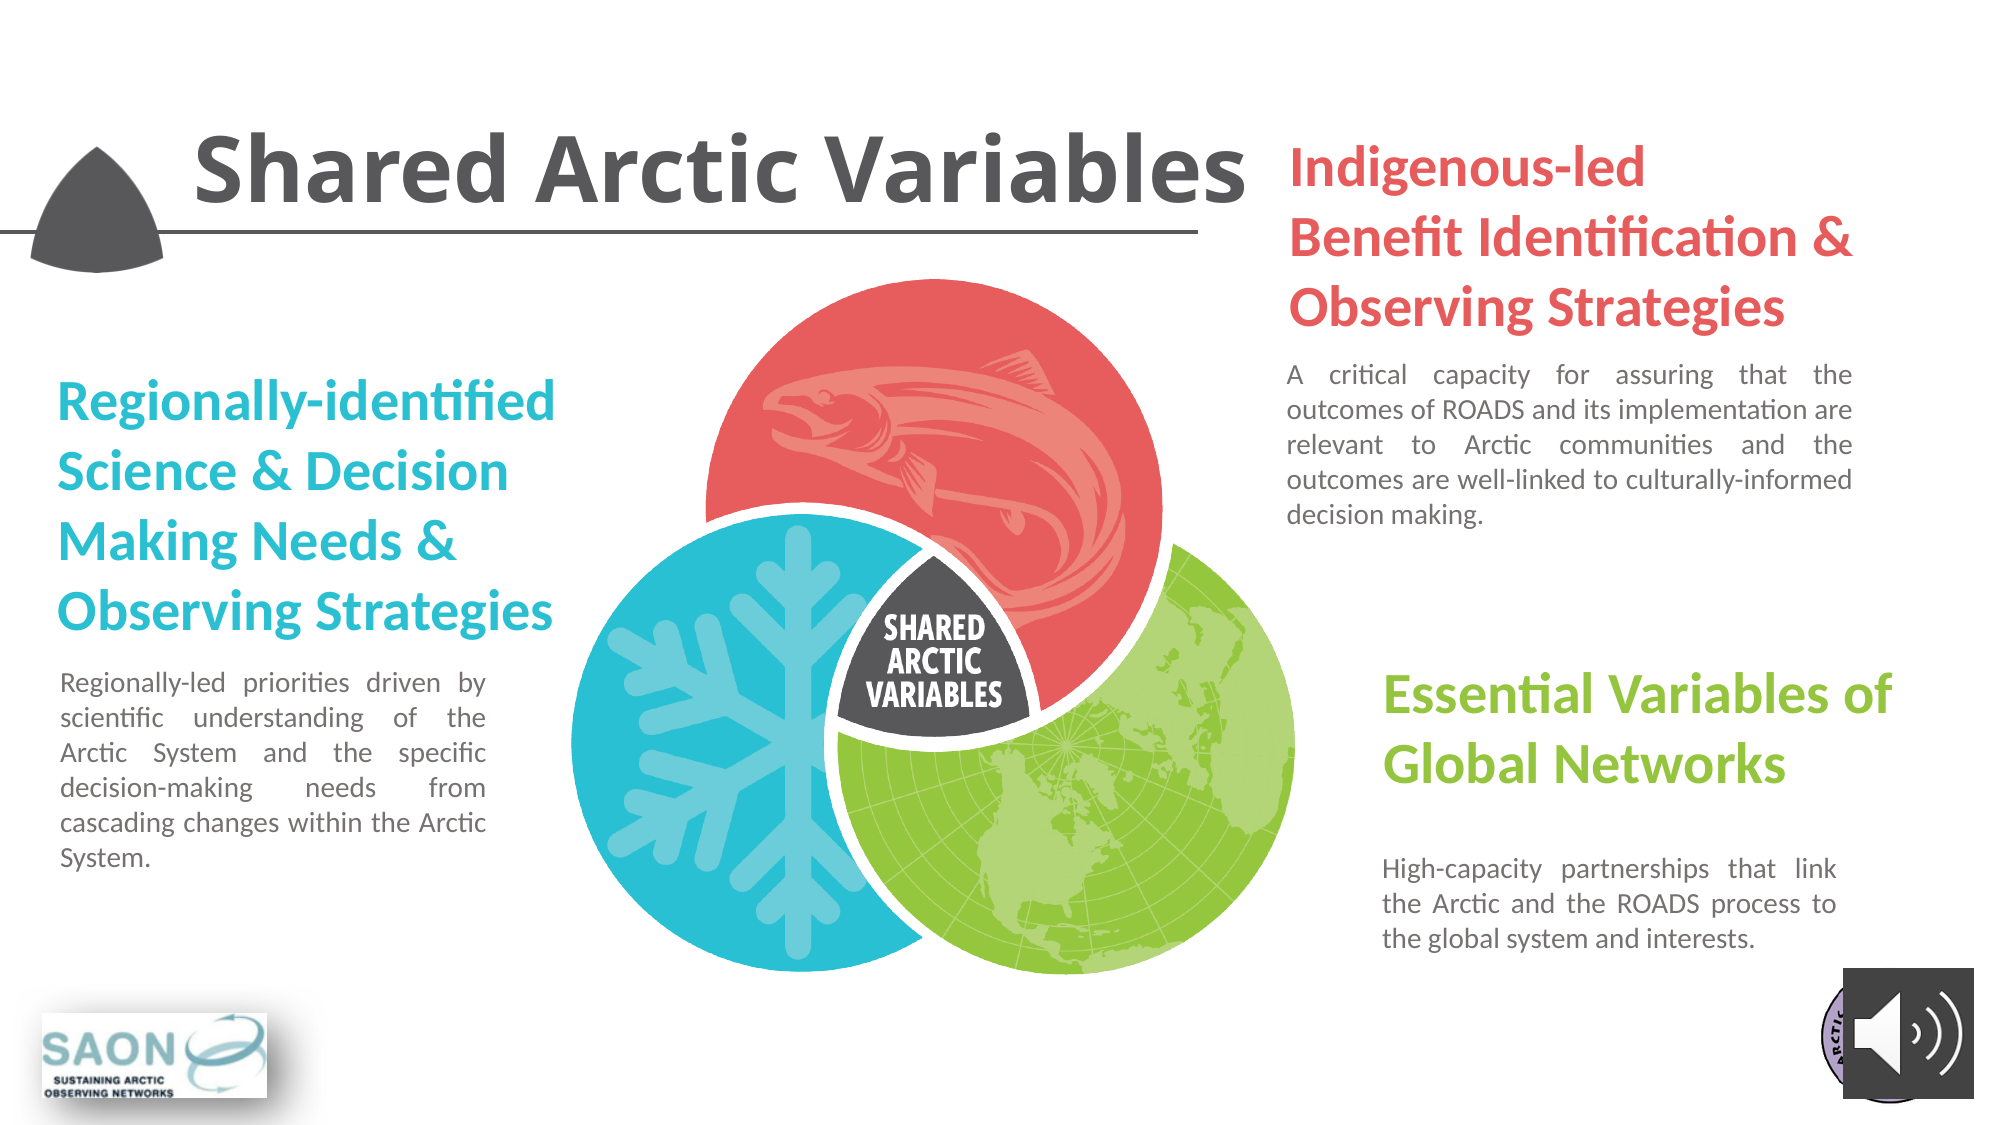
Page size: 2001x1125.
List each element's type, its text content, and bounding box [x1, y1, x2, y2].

picture [1818, 964, 1975, 1108]
picture [30, 146, 164, 273]
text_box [1269, 120, 1887, 540]
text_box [1365, 647, 1926, 964]
picture [571, 279, 1295, 975]
text_box Shared Arctic Variables [179, 103, 2000, 292]
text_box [42, 355, 692, 905]
picture [42, 1013, 267, 1098]
